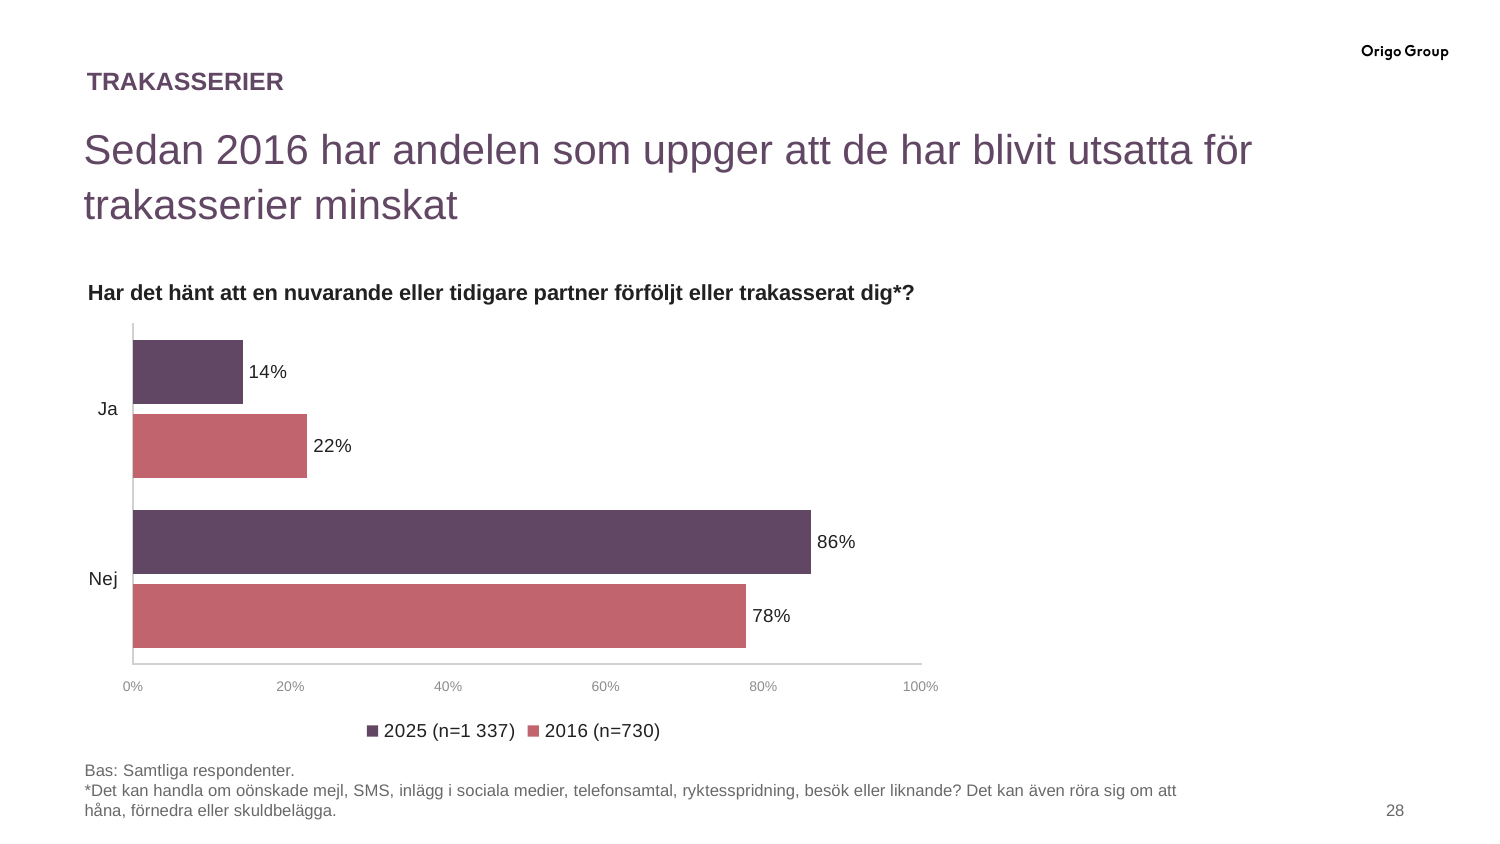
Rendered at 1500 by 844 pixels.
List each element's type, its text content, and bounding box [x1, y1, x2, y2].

title TRAKASSERIER [71, 29, 1144, 103]
chart [70, 315, 957, 749]
list Sedan 2016 har andelen som uppger att de har blivit utsatta för trakasserier minskat [68, 110, 1275, 239]
picture [1353, 35, 1457, 70]
footer Bas: Samtliga respondenter. *Det kan handla om oönskade mejl, SMS, inlägg i sociala medier, telefonsamtal, ryktesspridning, besök eller liknande? Det kan även röra sig om att håna, förnedra eller skuldbelägga. [69, 782, 1240, 828]
slide_number ‹#› [1259, 782, 1420, 828]
list Har det hänt att en nuvarande eller tidigare partner förföljt eller trakasserat dig*? [72, 246, 959, 312]
